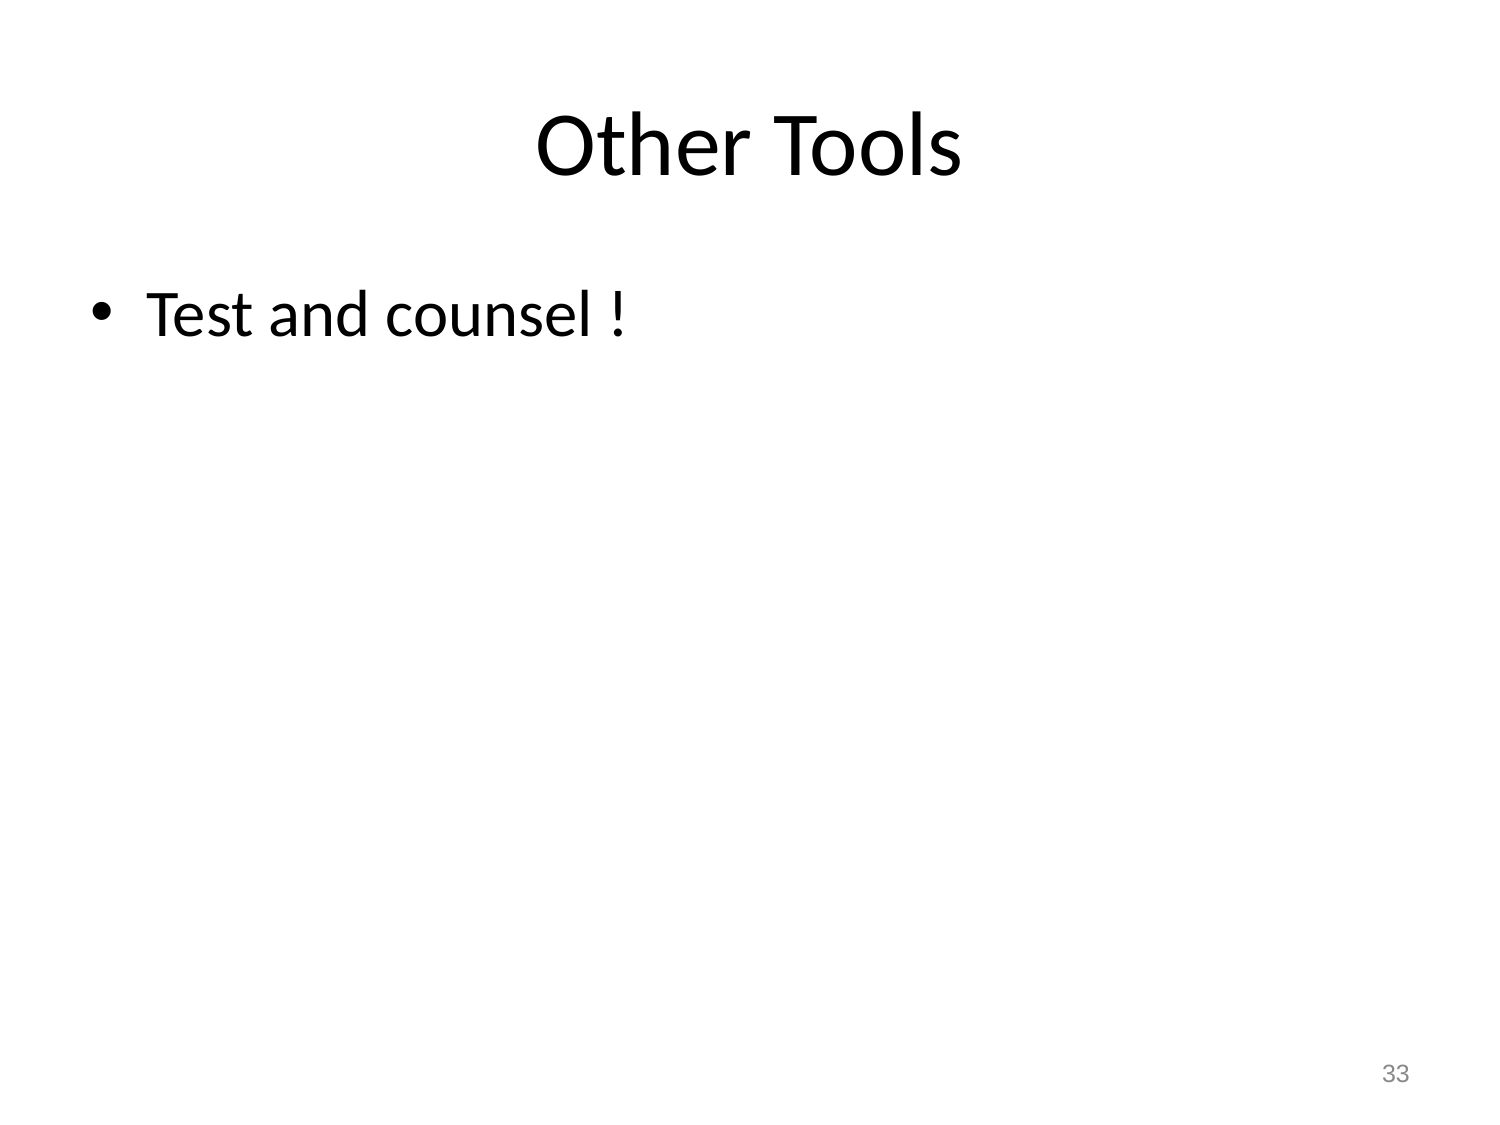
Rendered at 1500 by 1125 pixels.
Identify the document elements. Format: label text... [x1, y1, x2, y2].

slide_number 33 [1074, 1042, 1425, 1103]
title Other Tools [75, 45, 1425, 233]
list Test and counsel ! [75, 262, 1425, 1005]
